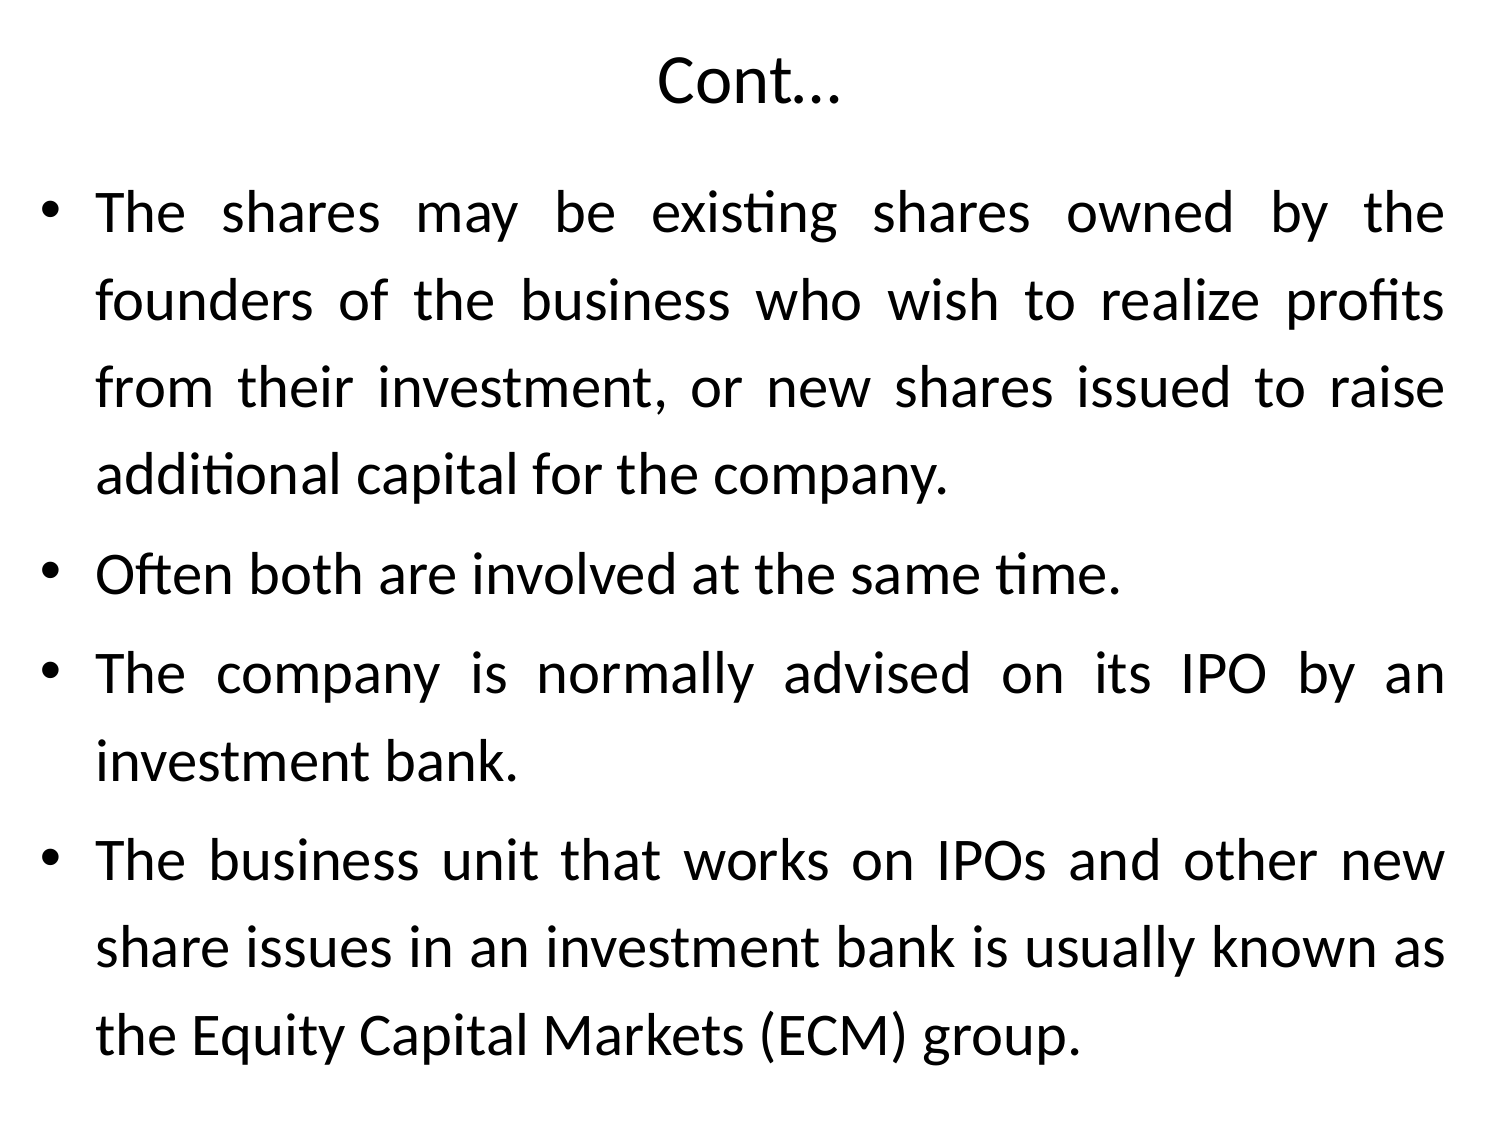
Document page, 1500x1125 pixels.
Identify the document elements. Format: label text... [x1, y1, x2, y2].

title Cont… [75, 24, 1425, 125]
list The shares may be existing shares owned by the founders of the business who wish to realize profits from their investment, or new shares issued to raise additional capital for the company. Often both are involved at the same time. The company is normally advised on its IPO by an investment bank. The business unit that works on IPOs and other new share issues in an investment bank is usually known as the Equity Capital Markets (ECM) group. [24, 149, 1463, 1075]
